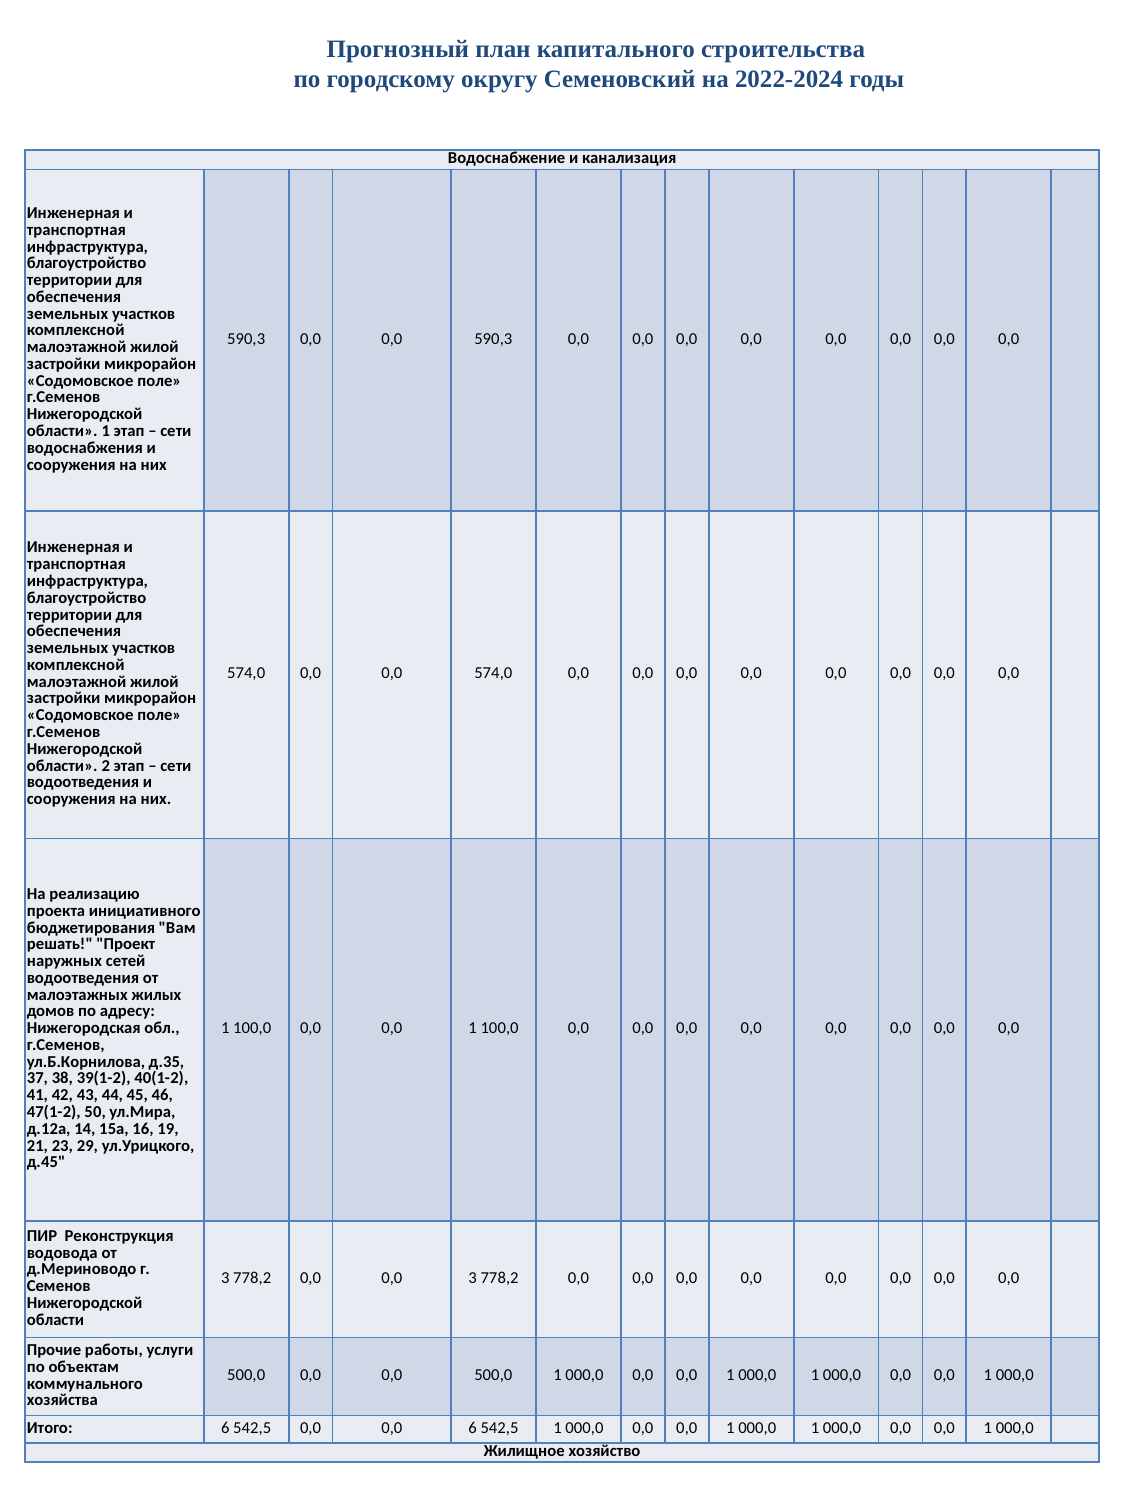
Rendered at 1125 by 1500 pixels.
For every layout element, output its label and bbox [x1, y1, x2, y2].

table_cell [452, 839, 535, 1220]
table_cell [795, 1222, 878, 1337]
table_cell [666, 839, 708, 1220]
table_cell [290, 1338, 332, 1415]
table_cell [26, 839, 203, 1220]
table_cell [205, 839, 288, 1220]
table_cell [537, 1222, 620, 1337]
table_cell [795, 512, 878, 838]
table_cell [622, 839, 664, 1220]
table_cell [537, 170, 620, 510]
table_cell [923, 170, 965, 510]
table_cell [452, 1222, 535, 1337]
table_cell [333, 512, 450, 838]
table_cell [967, 170, 1050, 510]
table_cell [1052, 512, 1098, 838]
table_cell [622, 512, 664, 838]
table_cell [879, 1222, 922, 1337]
table_cell [290, 1416, 332, 1442]
table_cell [622, 1222, 664, 1337]
table_cell [290, 839, 332, 1220]
table_cell [795, 170, 878, 510]
table_cell [923, 839, 965, 1220]
table_cell [923, 1222, 965, 1337]
table_cell [923, 512, 965, 838]
table_cell [205, 1222, 288, 1337]
table_cell [452, 512, 535, 838]
table_cell [879, 170, 922, 510]
table_cell [622, 1416, 664, 1442]
table_cell [205, 1416, 288, 1442]
table_cell [666, 1416, 708, 1442]
table_cell [923, 1338, 965, 1415]
table_cell [710, 1416, 793, 1442]
table_cell [967, 839, 1050, 1220]
table_cell [795, 839, 878, 1220]
text_box [31, 24, 1094, 100]
table_cell [1052, 1222, 1098, 1337]
table_cell [666, 512, 708, 838]
table_cell [333, 1222, 450, 1337]
table_cell [290, 1222, 332, 1337]
table_cell [290, 512, 332, 838]
table_cell [967, 1222, 1050, 1337]
table_cell [879, 839, 922, 1220]
table_cell [333, 839, 450, 1220]
table_cell [537, 839, 620, 1220]
table_cell [710, 512, 793, 838]
table_cell [205, 512, 288, 838]
table_cell [537, 1416, 620, 1442]
table_cell [26, 512, 203, 838]
table_cell [622, 170, 664, 510]
table_cell [452, 1338, 535, 1415]
table_cell [452, 1416, 535, 1442]
table_cell [205, 1338, 288, 1415]
table_cell [795, 1416, 878, 1442]
table_cell [666, 170, 708, 510]
table_cell [710, 170, 793, 510]
table_cell [1052, 839, 1098, 1220]
table_cell [710, 839, 793, 1220]
table_cell [795, 1338, 878, 1415]
table_cell [1052, 1416, 1098, 1442]
table_cell [879, 512, 922, 838]
table_cell [879, 1416, 922, 1442]
table_cell [710, 1222, 793, 1337]
table_cell [622, 1338, 664, 1415]
table_cell [967, 1416, 1050, 1442]
table_cell [537, 1338, 620, 1415]
table_cell [26, 1416, 203, 1442]
table_cell [879, 1338, 922, 1415]
table_cell [26, 1338, 203, 1415]
table_cell [1052, 170, 1098, 510]
table_cell [1052, 1338, 1098, 1415]
table_cell [666, 1338, 708, 1415]
table_cell [666, 1222, 708, 1337]
table_cell [333, 1338, 450, 1415]
table_cell [967, 1338, 1050, 1415]
table_cell [537, 512, 620, 838]
table_cell [26, 1222, 203, 1337]
table_cell [333, 1416, 450, 1442]
table_cell [923, 1416, 965, 1442]
table_cell [967, 512, 1050, 838]
table_cell [710, 1338, 793, 1415]
table_cell [452, 170, 535, 510]
table_cell [205, 170, 288, 510]
table_cell [290, 170, 332, 510]
table_cell [333, 170, 450, 510]
table_cell [26, 170, 203, 510]
table_cell [26, 1444, 1098, 1461]
table_header [26, 151, 1098, 169]
